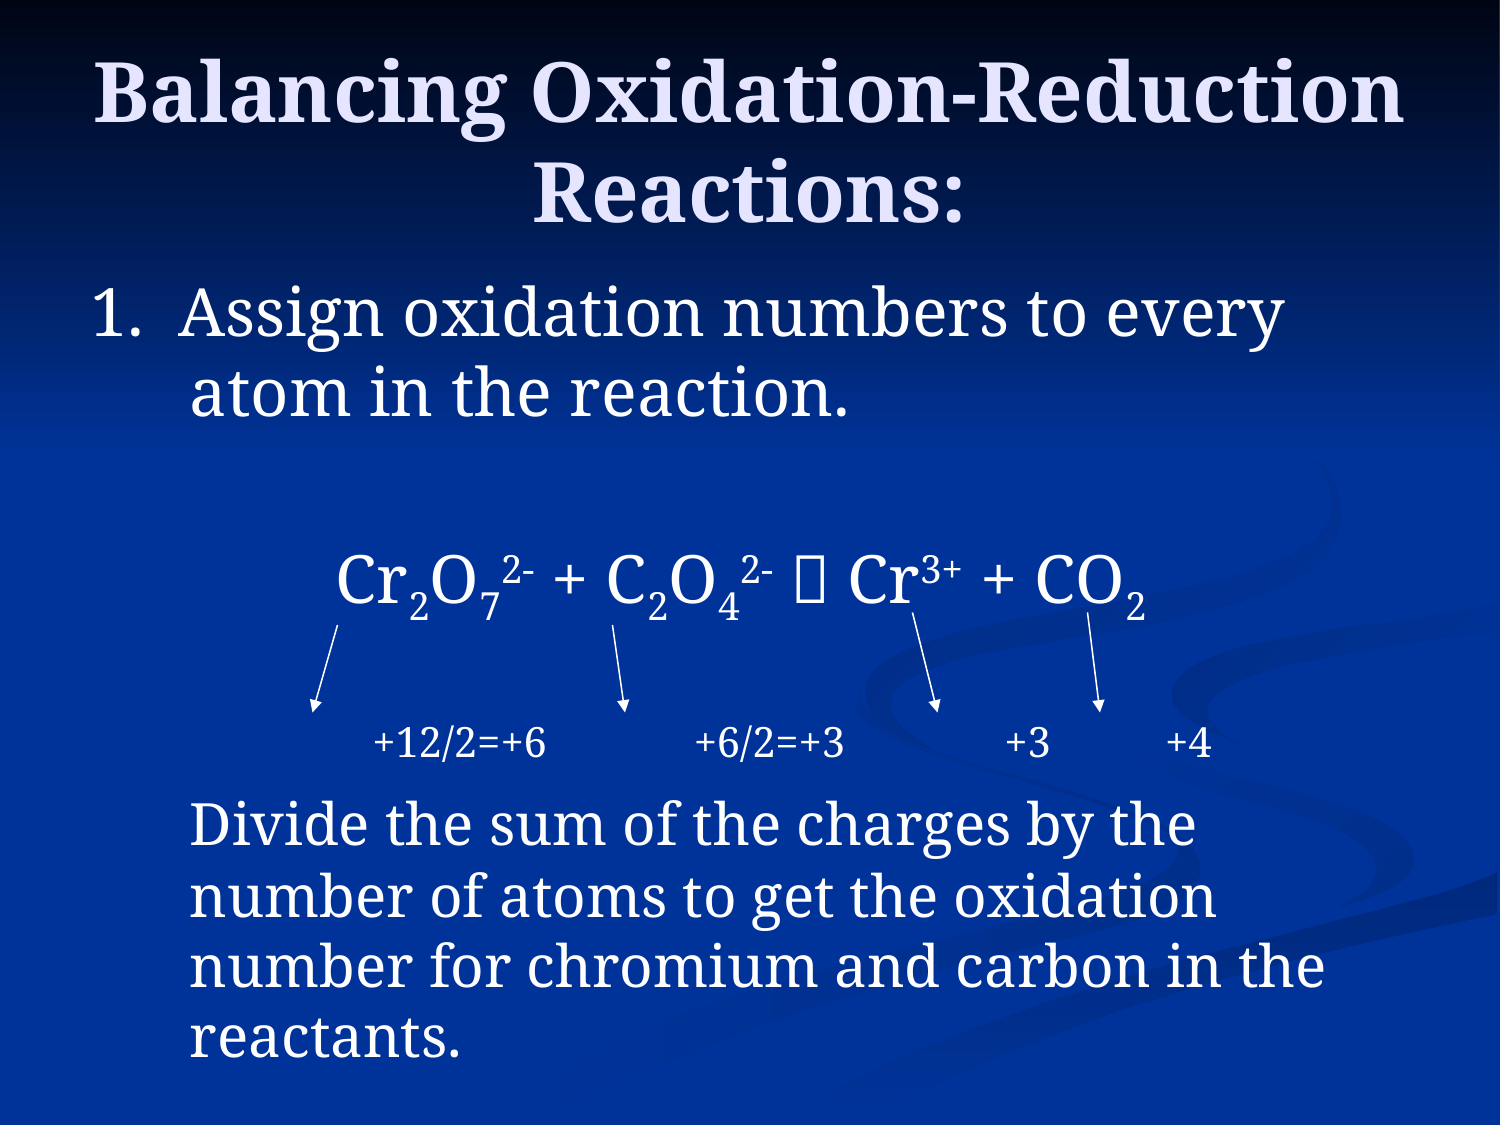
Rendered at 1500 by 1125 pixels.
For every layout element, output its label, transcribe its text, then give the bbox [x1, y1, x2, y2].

text_box [1087, 612, 1105, 713]
text_box [309, 624, 338, 713]
title Balancing Oxidation-Reduction Reactions: [74, 44, 1426, 233]
list 1. Assign oxidation numbers to every atom in the reaction. Cr2O72- + C2O42-  Cr3+ + CO2 +12/2=+6 +6/2=+3 +3 +4 Divide the sum of the charges by the number of atoms to get the oxidation number for chromium and carbon in the reactants. [74, 262, 1426, 1006]
text_box [912, 612, 941, 713]
text_box [612, 624, 630, 713]
